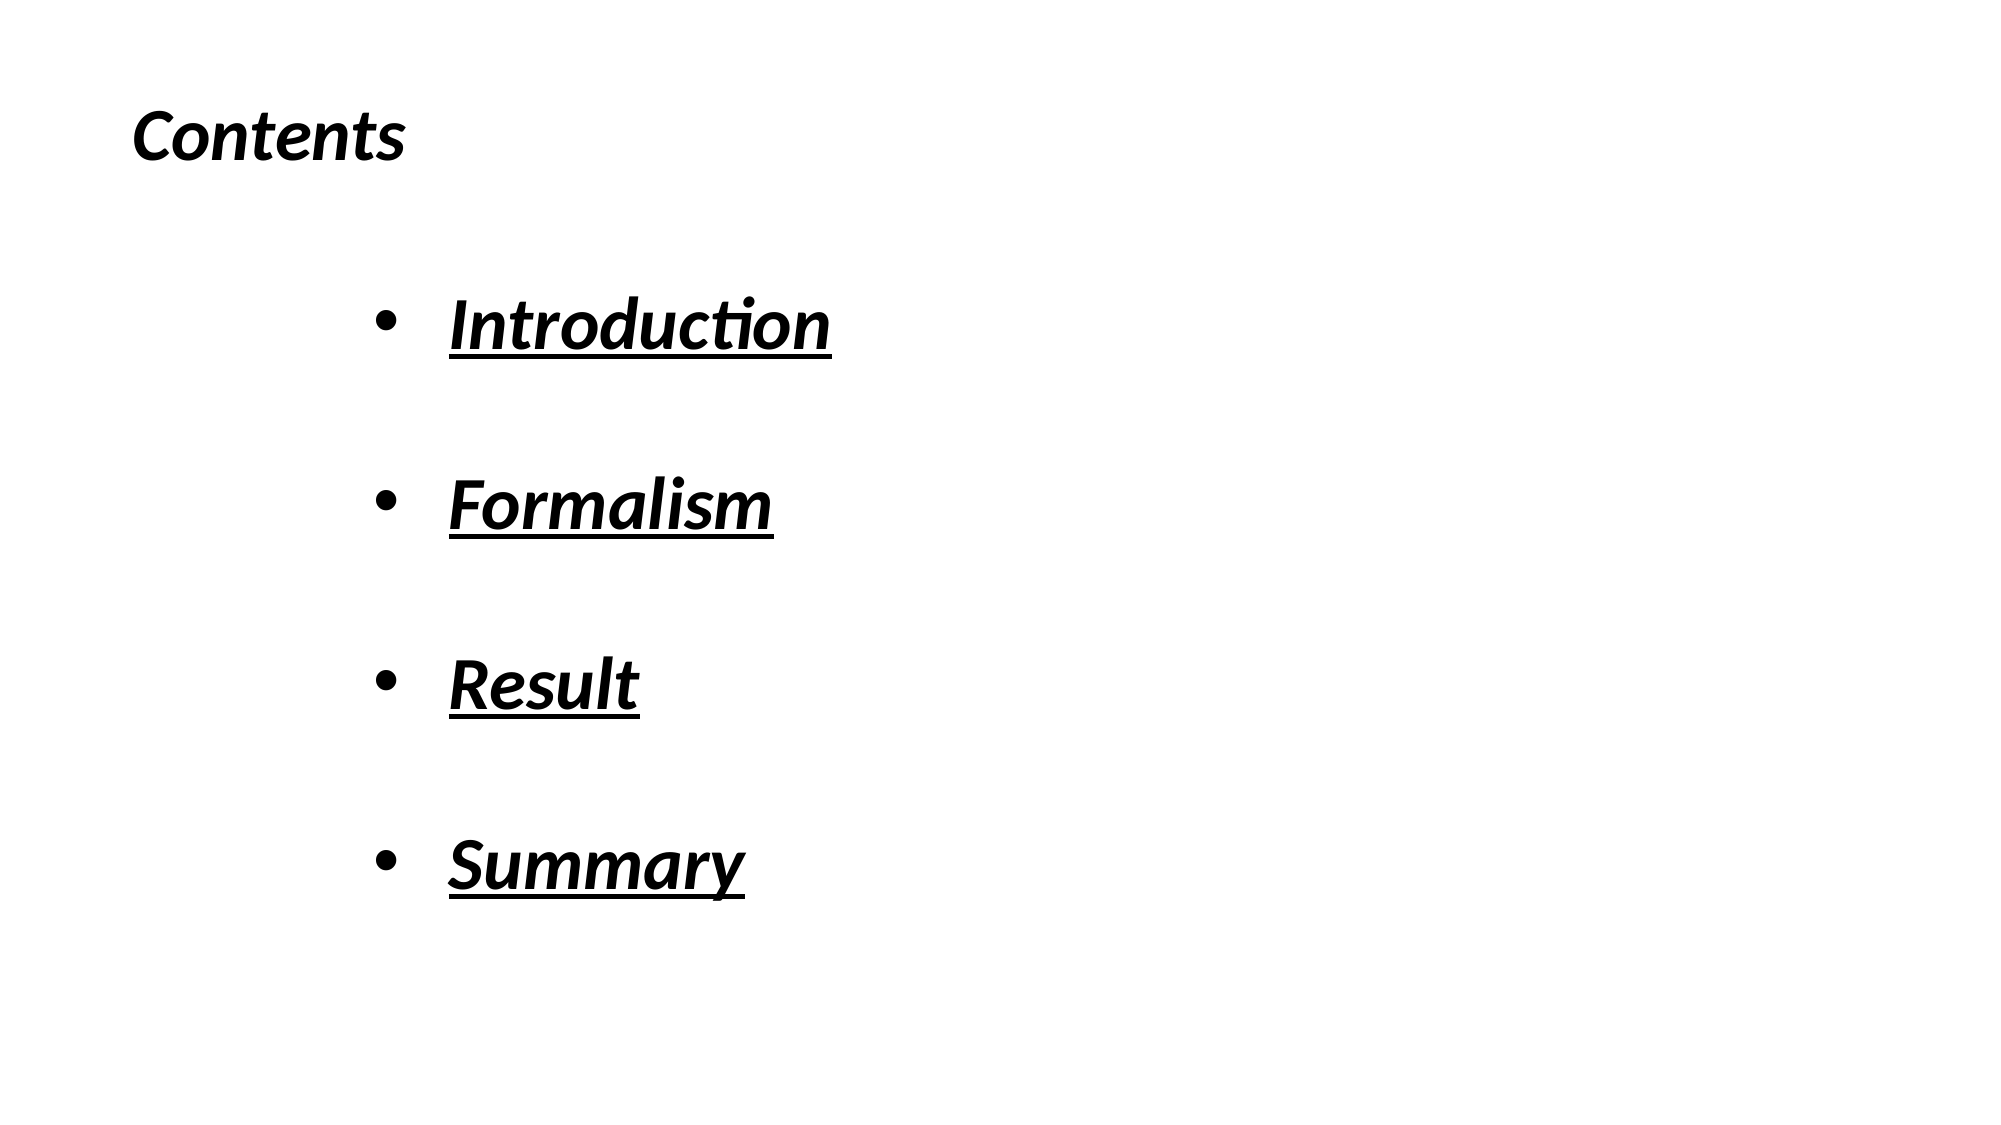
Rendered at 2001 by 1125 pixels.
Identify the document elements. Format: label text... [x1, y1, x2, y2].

text_box Introduction Formalism Result Summary [358, 267, 848, 912]
text_box Contents [117, 78, 422, 183]
